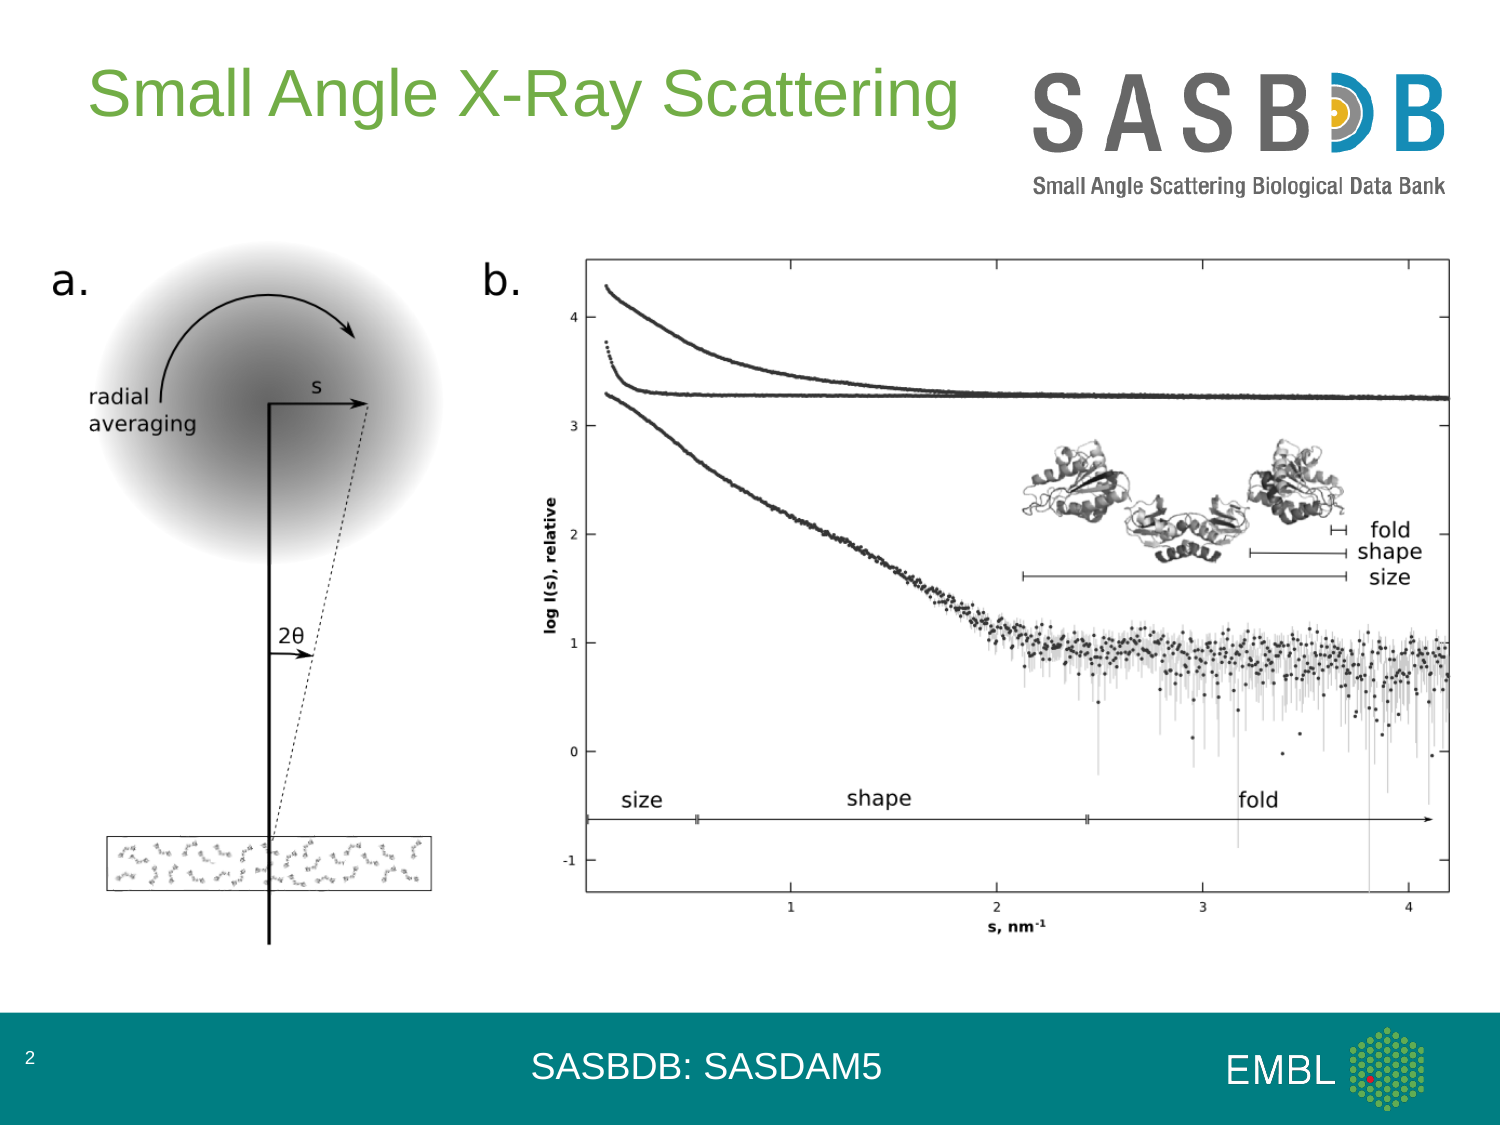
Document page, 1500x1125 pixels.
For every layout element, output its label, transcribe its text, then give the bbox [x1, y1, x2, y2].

slide_number 2 [24, 1045, 76, 1084]
picture [1033, 71, 1445, 198]
title Small Angle X-Ray Scattering [87, 49, 1426, 176]
picture [52, 240, 1465, 953]
text_box SASBDB: SASDAM5 [515, 1034, 898, 1095]
